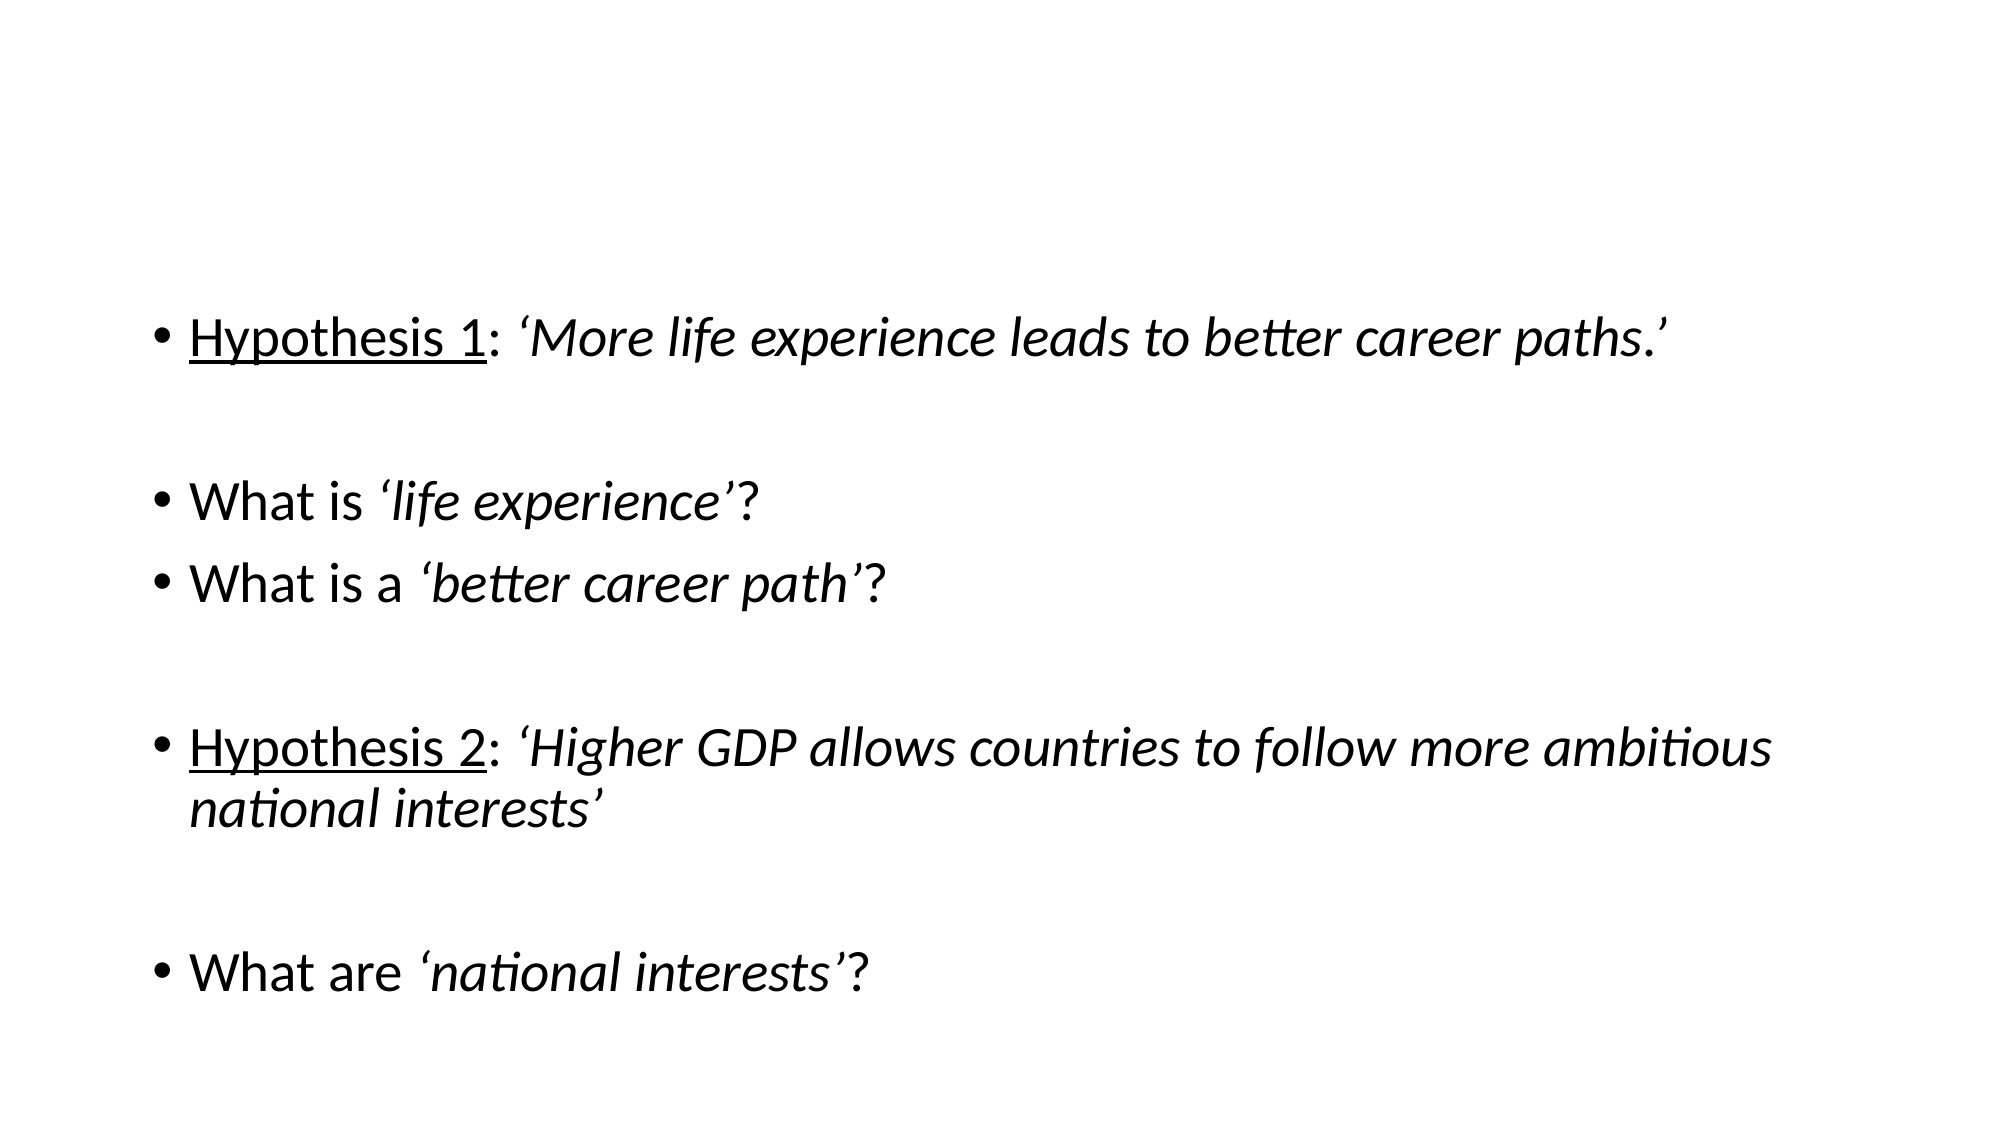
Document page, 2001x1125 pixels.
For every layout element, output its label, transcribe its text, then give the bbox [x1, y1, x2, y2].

list Hypothesis 1: ‘More life experience leads to better career paths.’ What is ‘life experience’? What is a ‘better career path’? Hypothesis 2: ‘Higher GDP allows countries to follow more ambitious national interests’ What are ‘national interests’? [137, 299, 1863, 1014]
